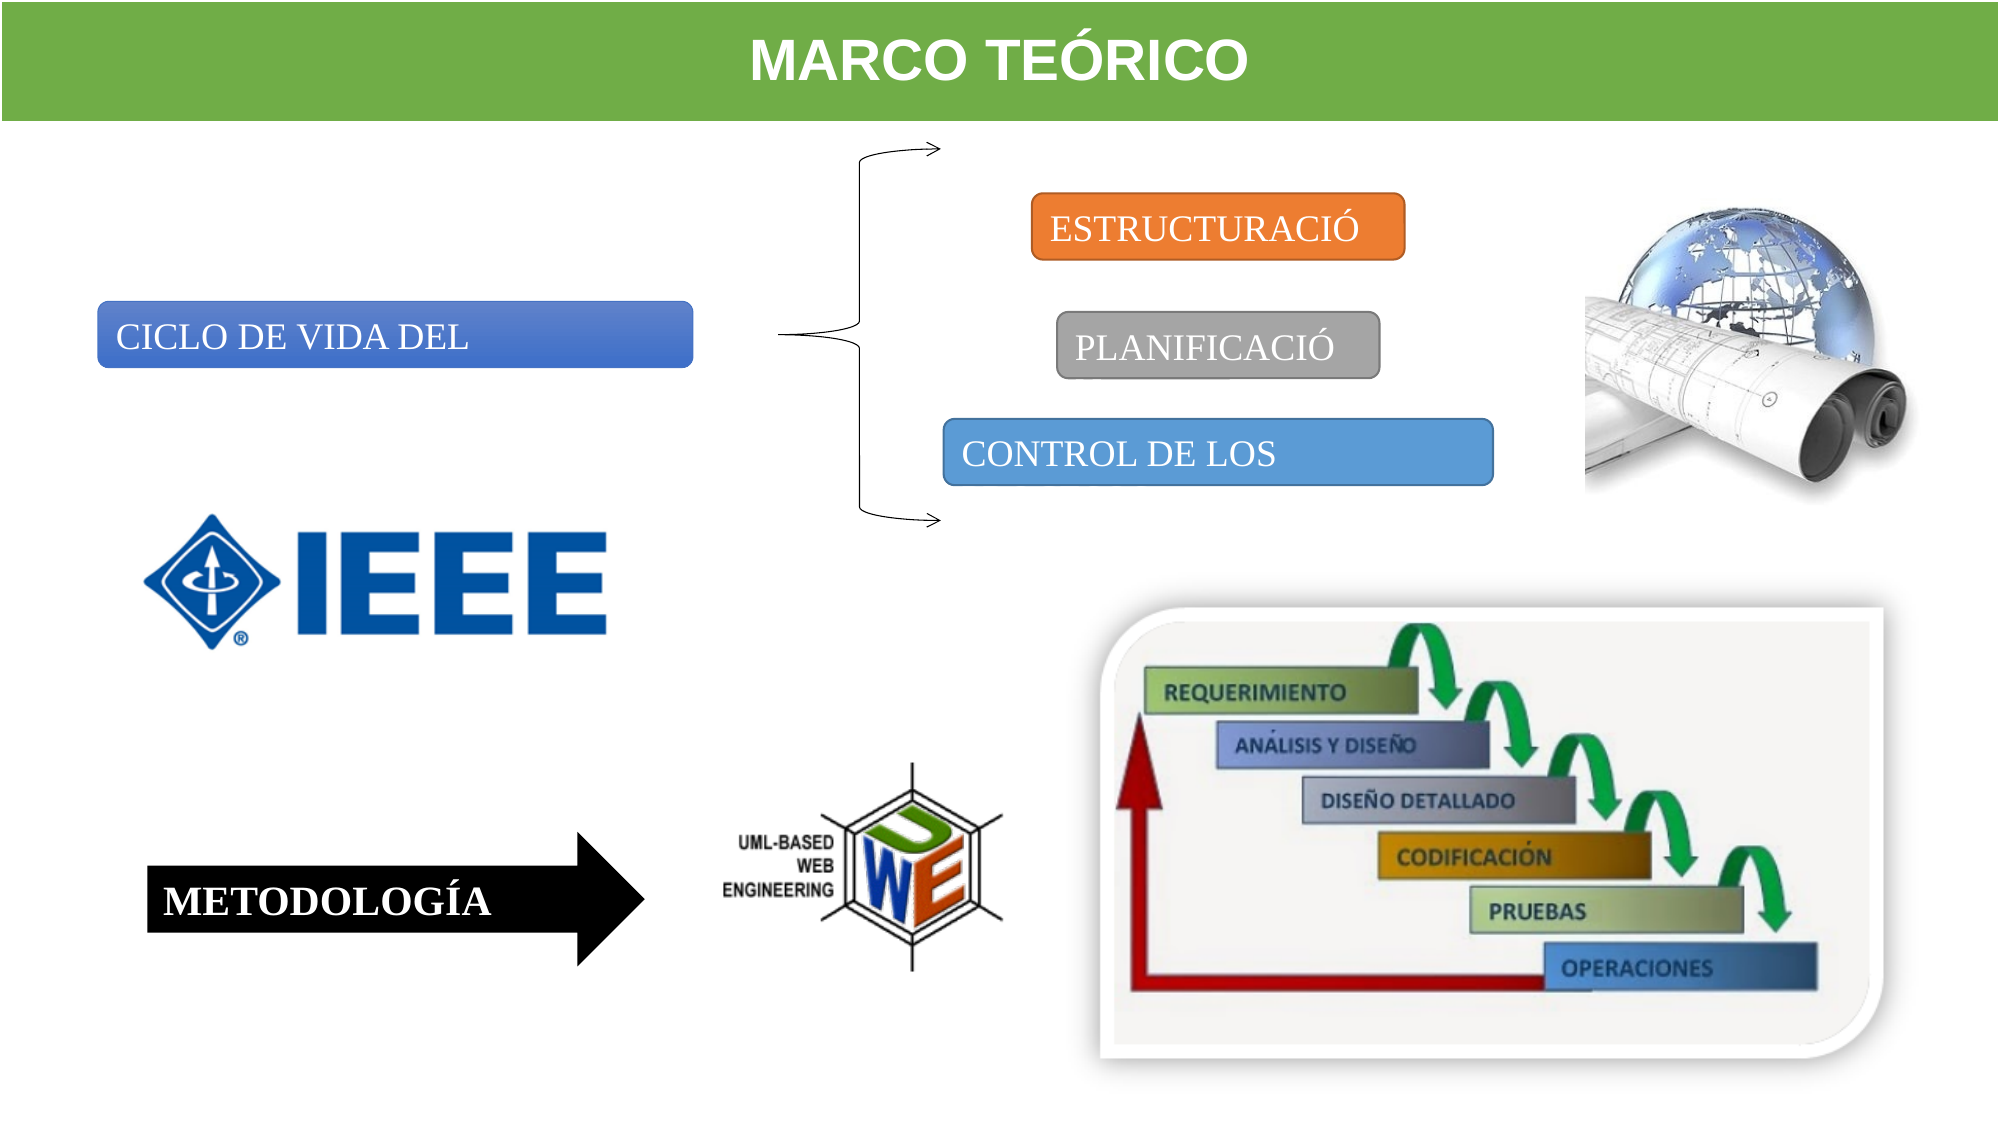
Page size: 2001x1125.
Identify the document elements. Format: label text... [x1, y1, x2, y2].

picture [1065, 567, 1926, 1101]
picture [719, 755, 1008, 975]
text_box PLANIFICACIÓN [1056, 310, 1381, 380]
text_box [778, 141, 941, 528]
text_box CONTROL DE LOS PROCESOS [942, 417, 1495, 487]
text_box METODOLOGÍA UWE [147, 831, 645, 967]
title MARCO TEÓRICO [0, 0, 2000, 125]
picture [1585, 182, 1927, 509]
text_box CICLO DE VIDA DEL PROYECTO [97, 300, 694, 369]
text_box ESTRUCTURACIÓN [1030, 192, 1406, 261]
picture [133, 498, 628, 677]
